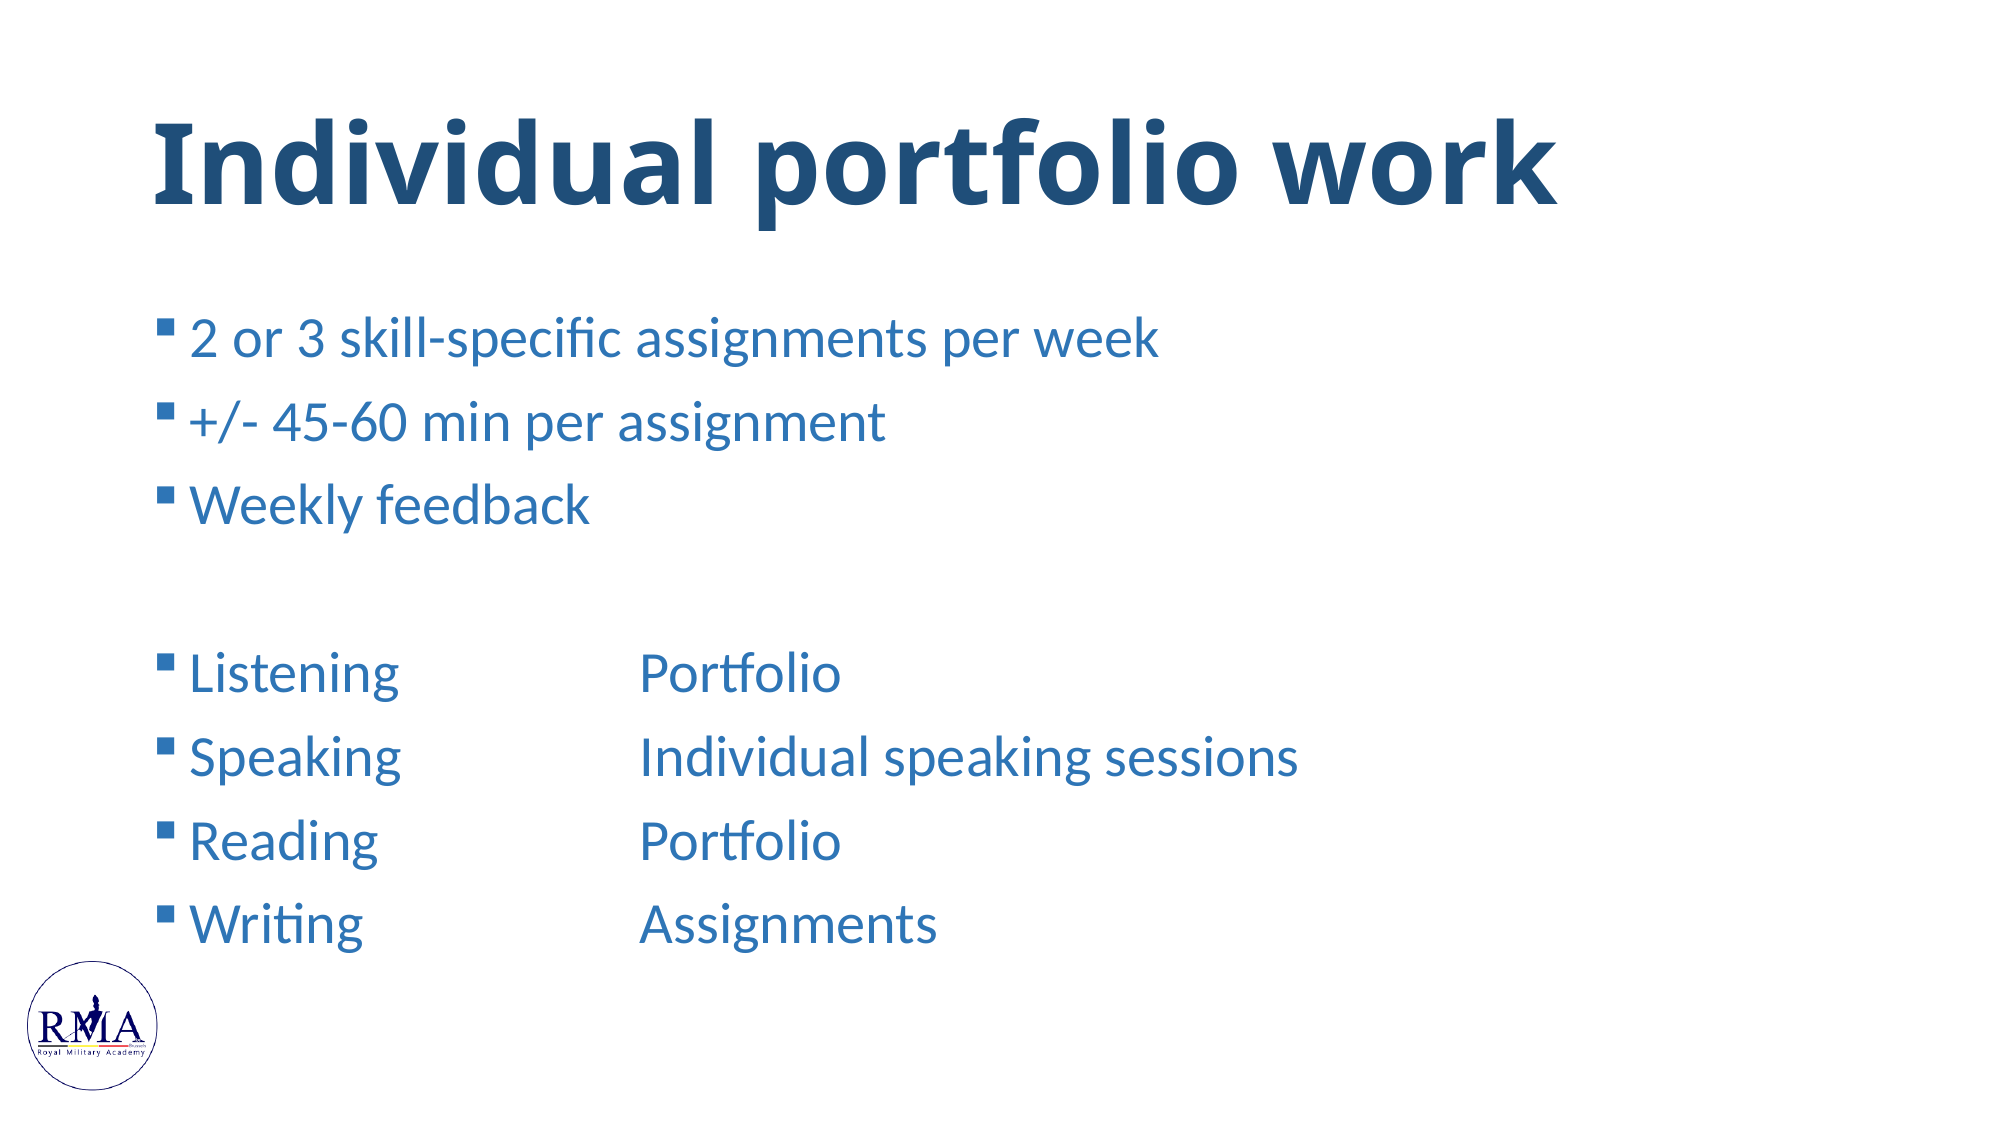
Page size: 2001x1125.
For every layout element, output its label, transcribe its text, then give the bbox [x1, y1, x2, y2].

list 2 or 3 skill-specific assignments per week +/- 45-60 min per assignment Weekly feedback Listening Portfolio Speaking Individual speaking sessions Reading Portfolio Writing Assignments [137, 299, 1863, 1014]
picture [26, 960, 158, 1091]
title Individual portfolio work [137, 59, 1863, 278]
